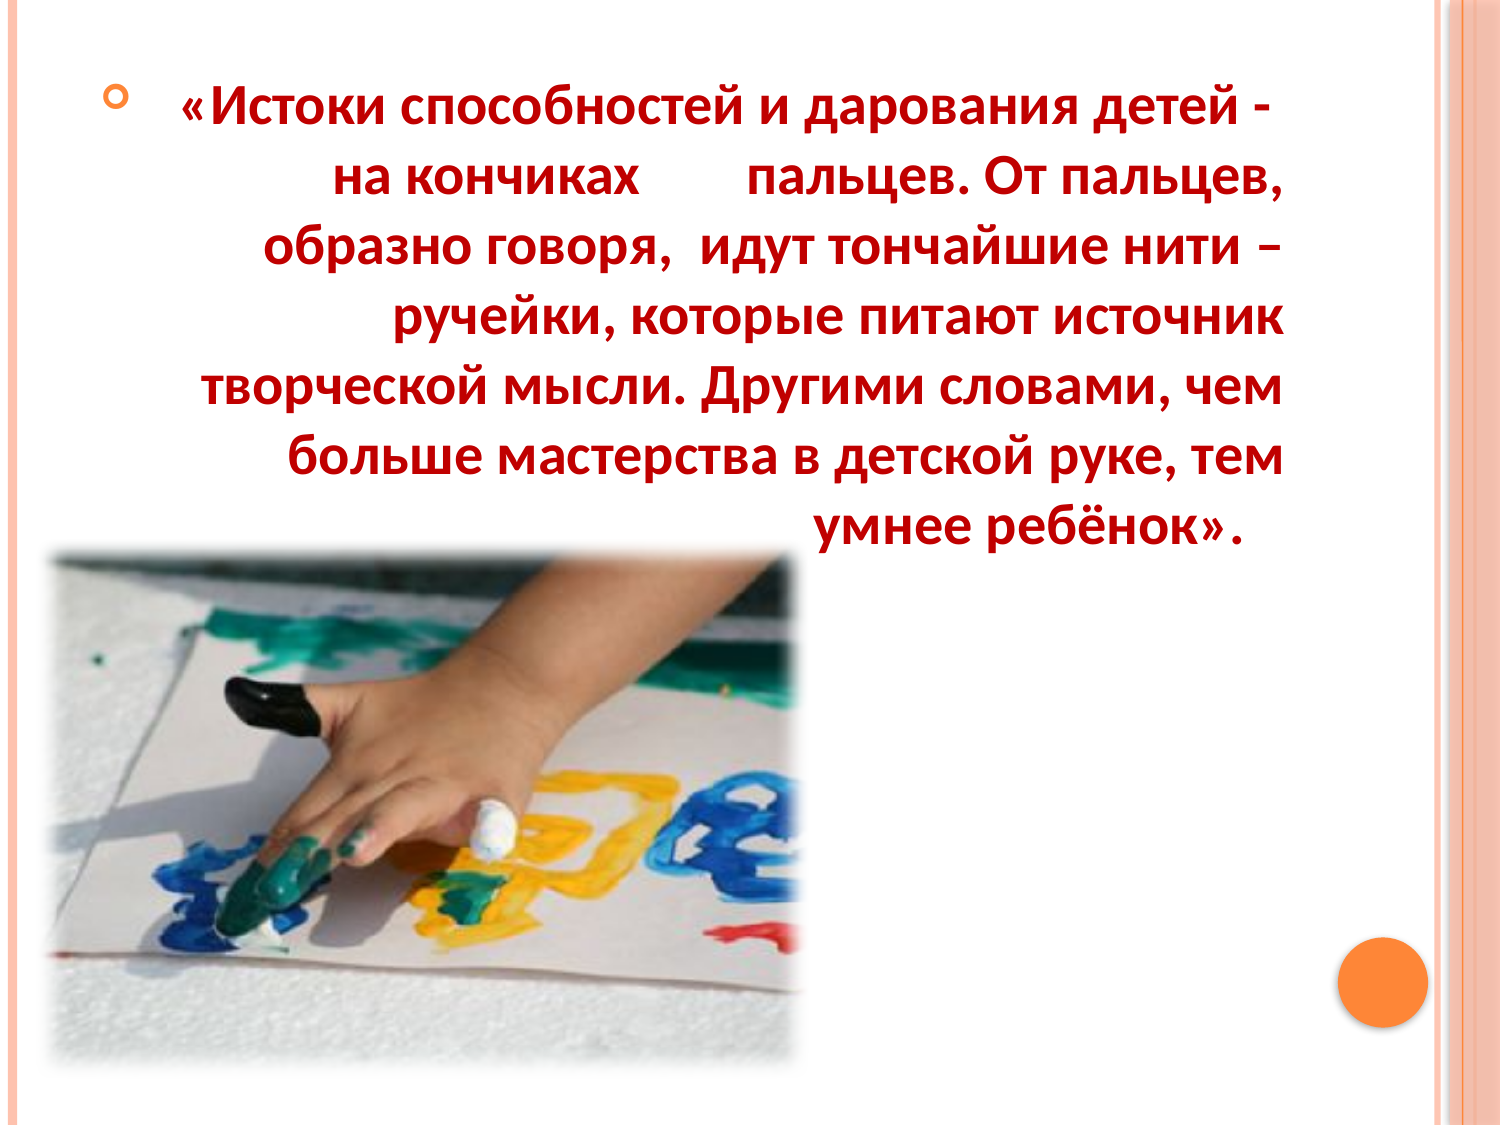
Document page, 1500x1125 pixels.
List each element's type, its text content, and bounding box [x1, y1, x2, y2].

picture [34, 538, 810, 1079]
list «Истоки способностей и дарования детей - на кончиках пальцев. От пальцев, образно говоря, идут тончайшие нити – ручейки, которые питают источник творческой мысли. Другими словами, чем больше мастерства в детской руке, тем умнее ребёнок». В.А.Сухомлинский [74, 58, 1301, 1063]
